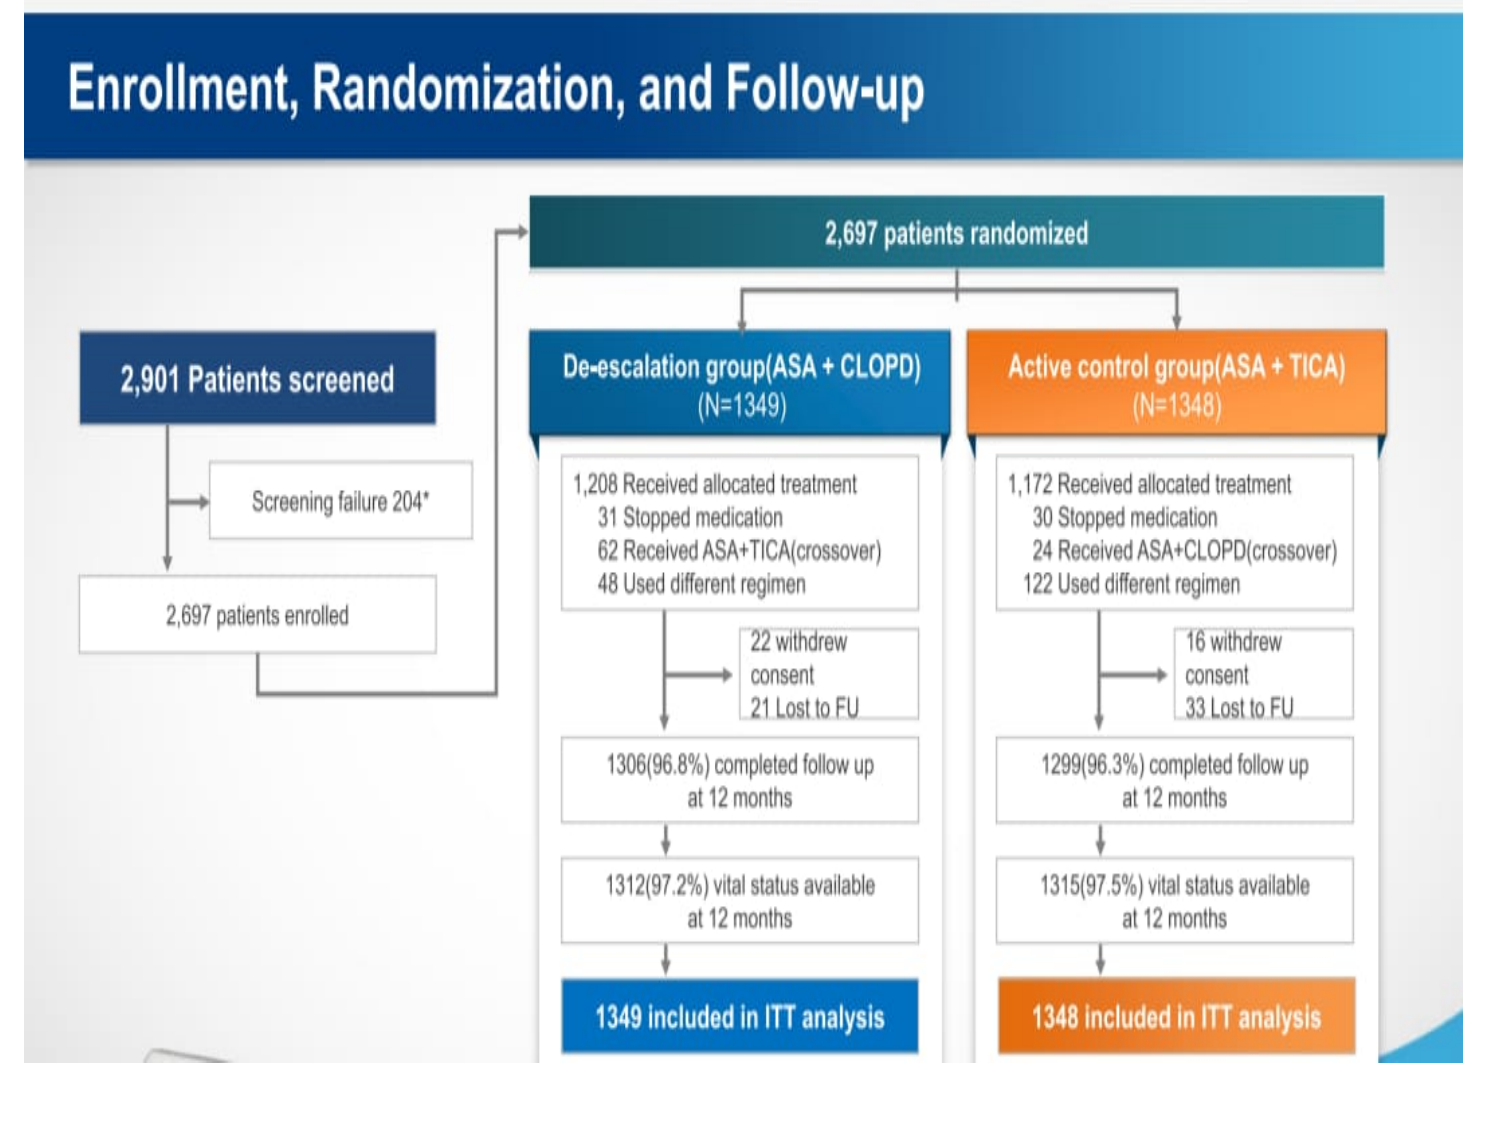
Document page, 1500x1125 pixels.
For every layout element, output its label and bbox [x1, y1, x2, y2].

list [24, 0, 1463, 1063]
